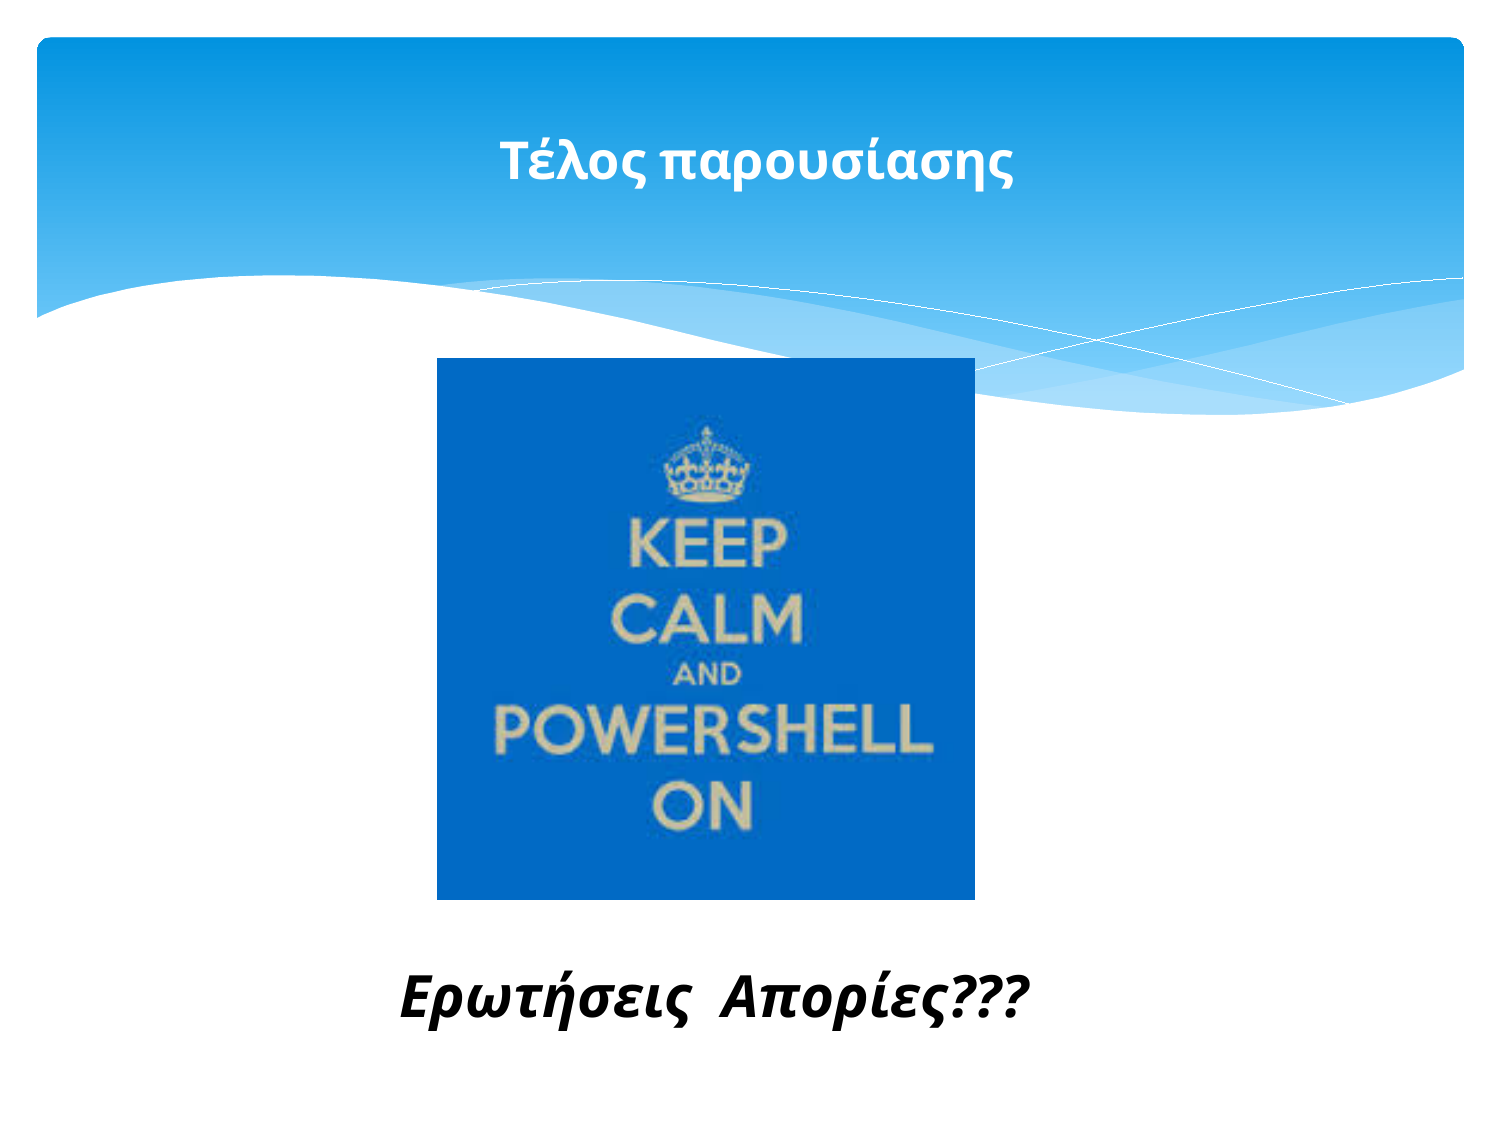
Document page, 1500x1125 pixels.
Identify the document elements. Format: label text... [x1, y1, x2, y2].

picture [437, 358, 976, 901]
text_box Ερωτήσεις Απορίες??? [31, 900, 1382, 1088]
title Τέλος παρουσίασης [75, 55, 1425, 261]
